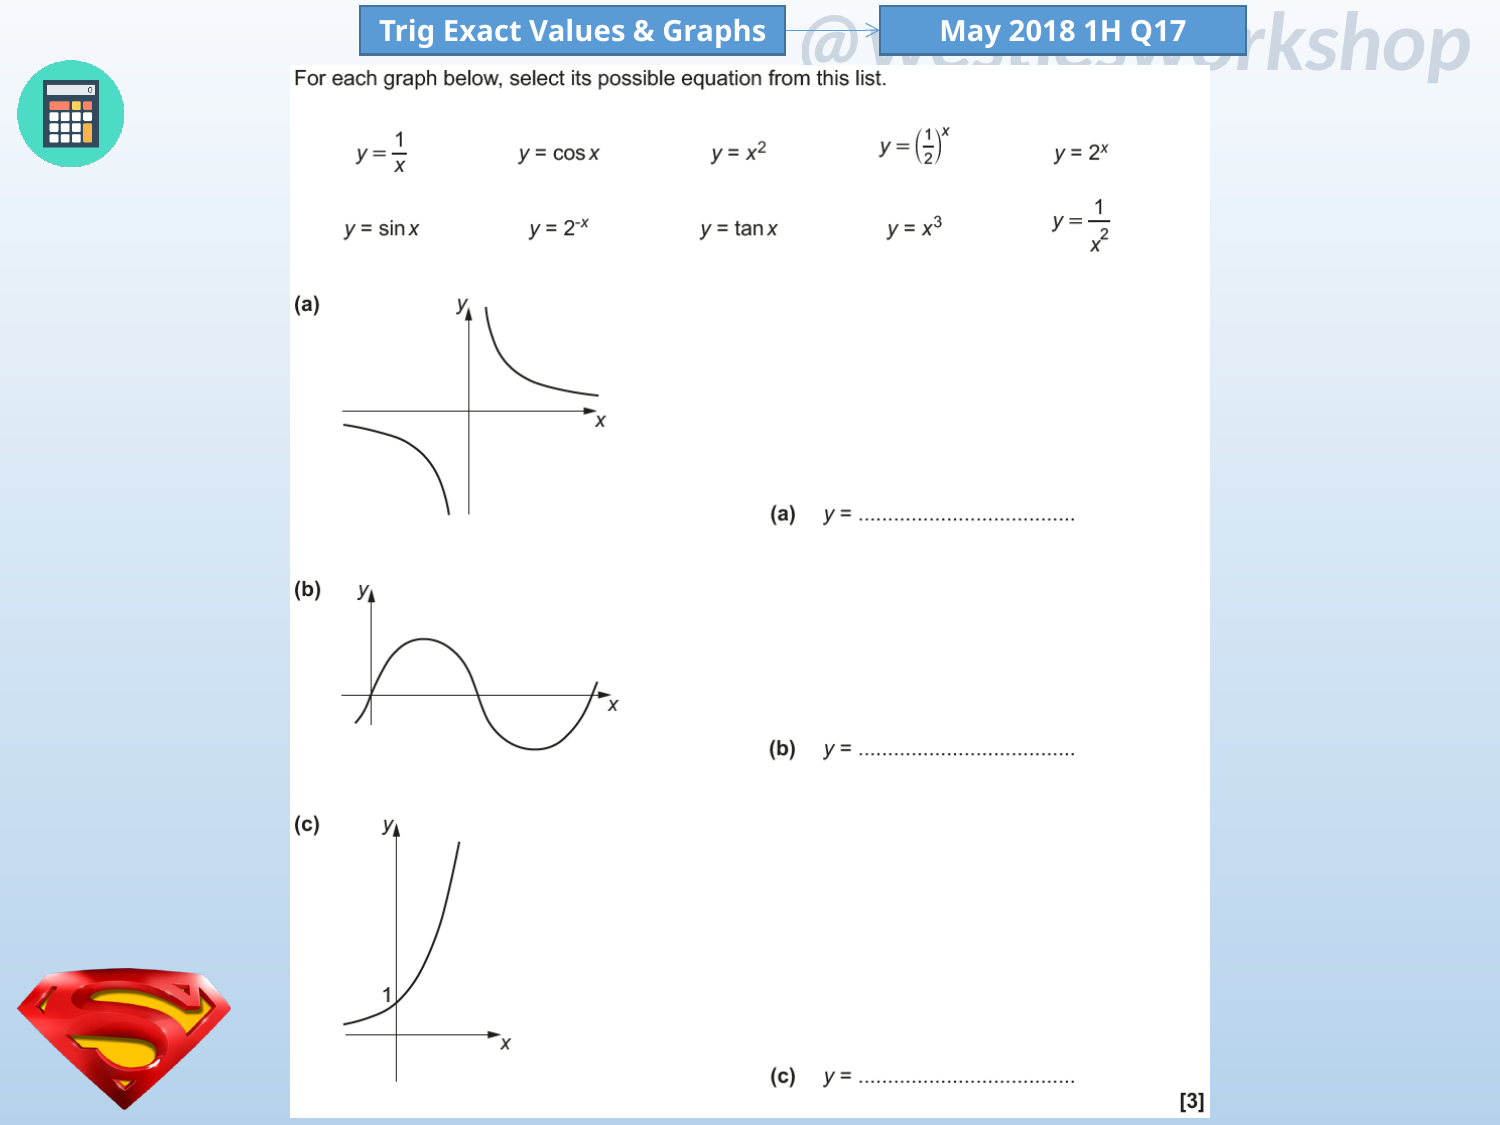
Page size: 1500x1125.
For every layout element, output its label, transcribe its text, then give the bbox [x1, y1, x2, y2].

picture [17, 60, 124, 167]
text_box Trig Exact Values & Graphs [359, 5, 786, 56]
text_box May 2018 1H Q17 [879, 5, 1247, 56]
picture [17, 968, 231, 1110]
picture [290, 65, 1210, 1118]
